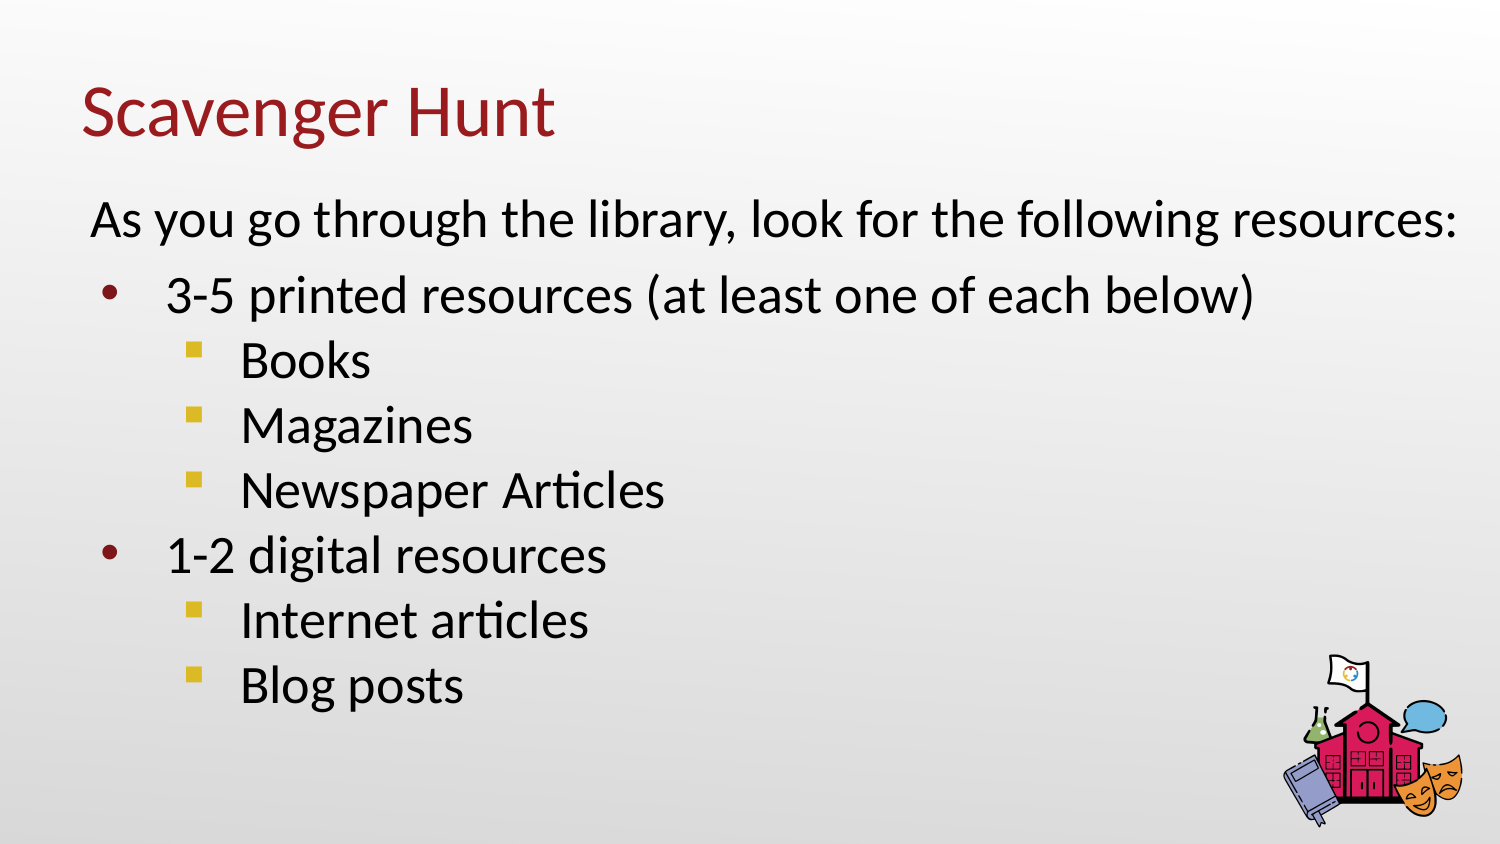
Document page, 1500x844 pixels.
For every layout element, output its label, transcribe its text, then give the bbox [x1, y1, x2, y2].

list As you go through the library, look for the following resources: 3-5 printed resources (at least one of each below) Books Magazines Newspaper Articles 1-2 digital resources Internet articles Blog posts [75, 175, 1481, 740]
title Scavenger Hunt [81, 11, 1432, 152]
picture [1276, 740, 1477, 844]
